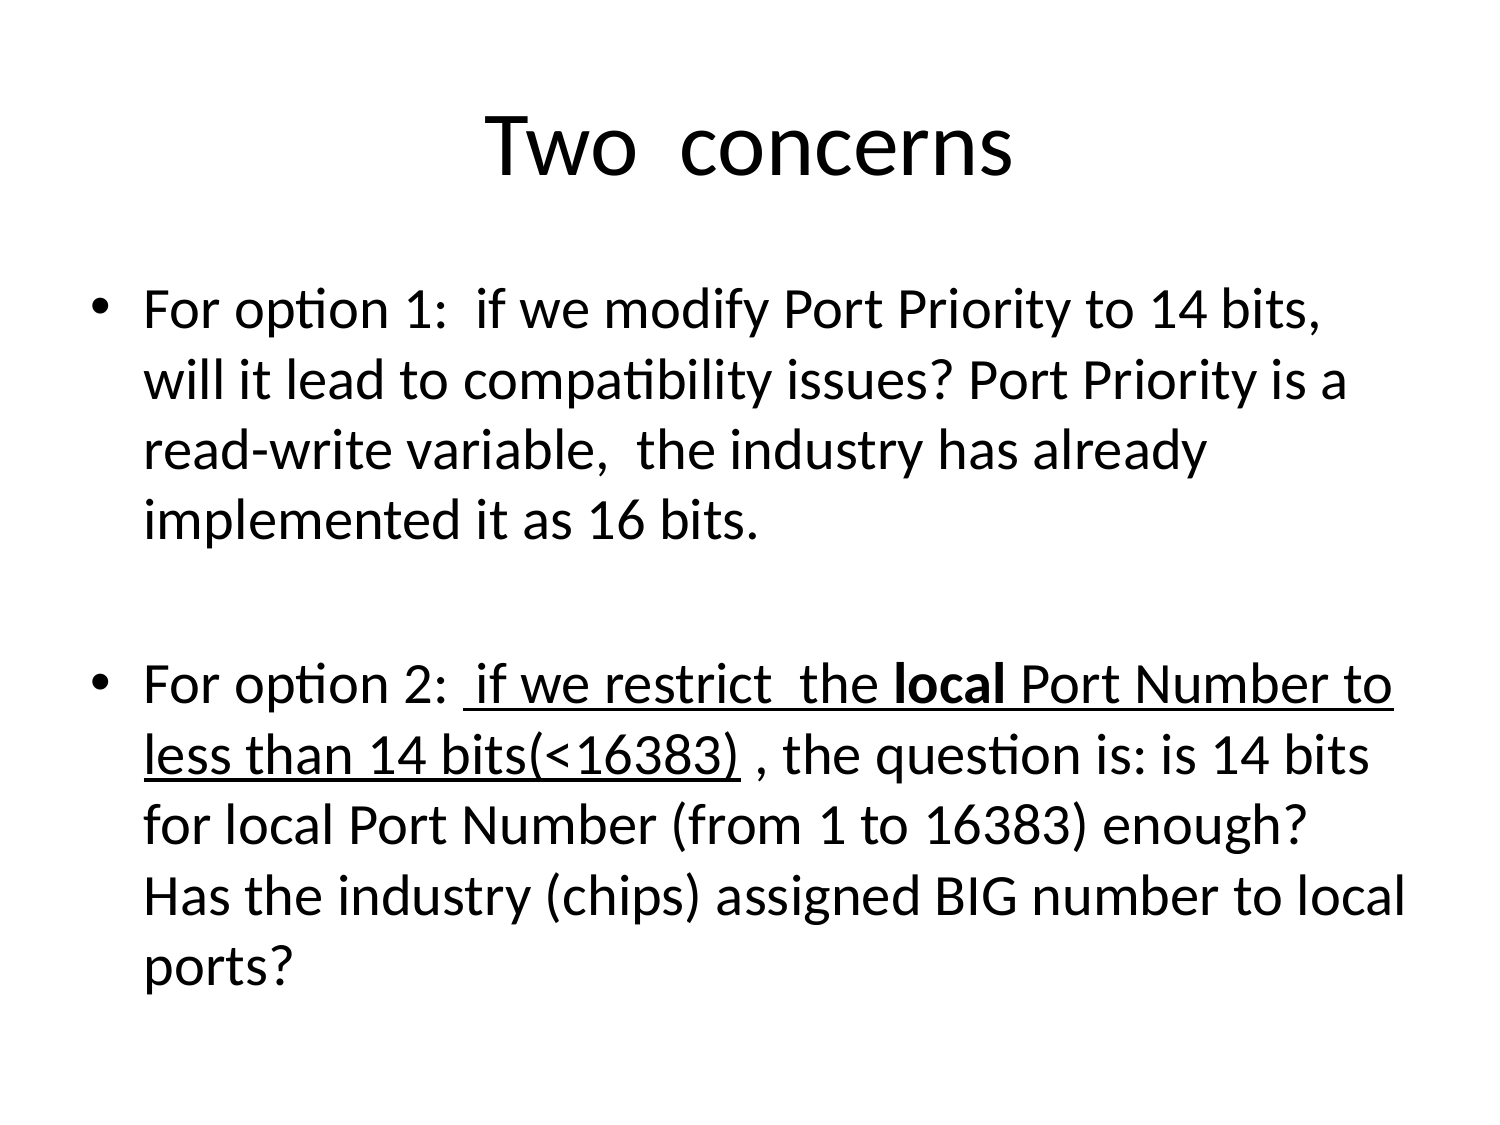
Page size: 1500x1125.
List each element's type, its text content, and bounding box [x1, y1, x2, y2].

title Two concerns [75, 45, 1425, 233]
list For option 1: if we modify Port Priority to 14 bits, will it lead to compatibility issues? Port Priority is a read-write variable, the industry has already implemented it as 16 bits. For option 2: if we restrict the local Port Number to less than 14 bits(<16383) , the question is: is 14 bits for local Port Number (from 1 to 16383) enough? Has the industry (chips) assigned BIG number to local ports? [75, 262, 1425, 1005]
